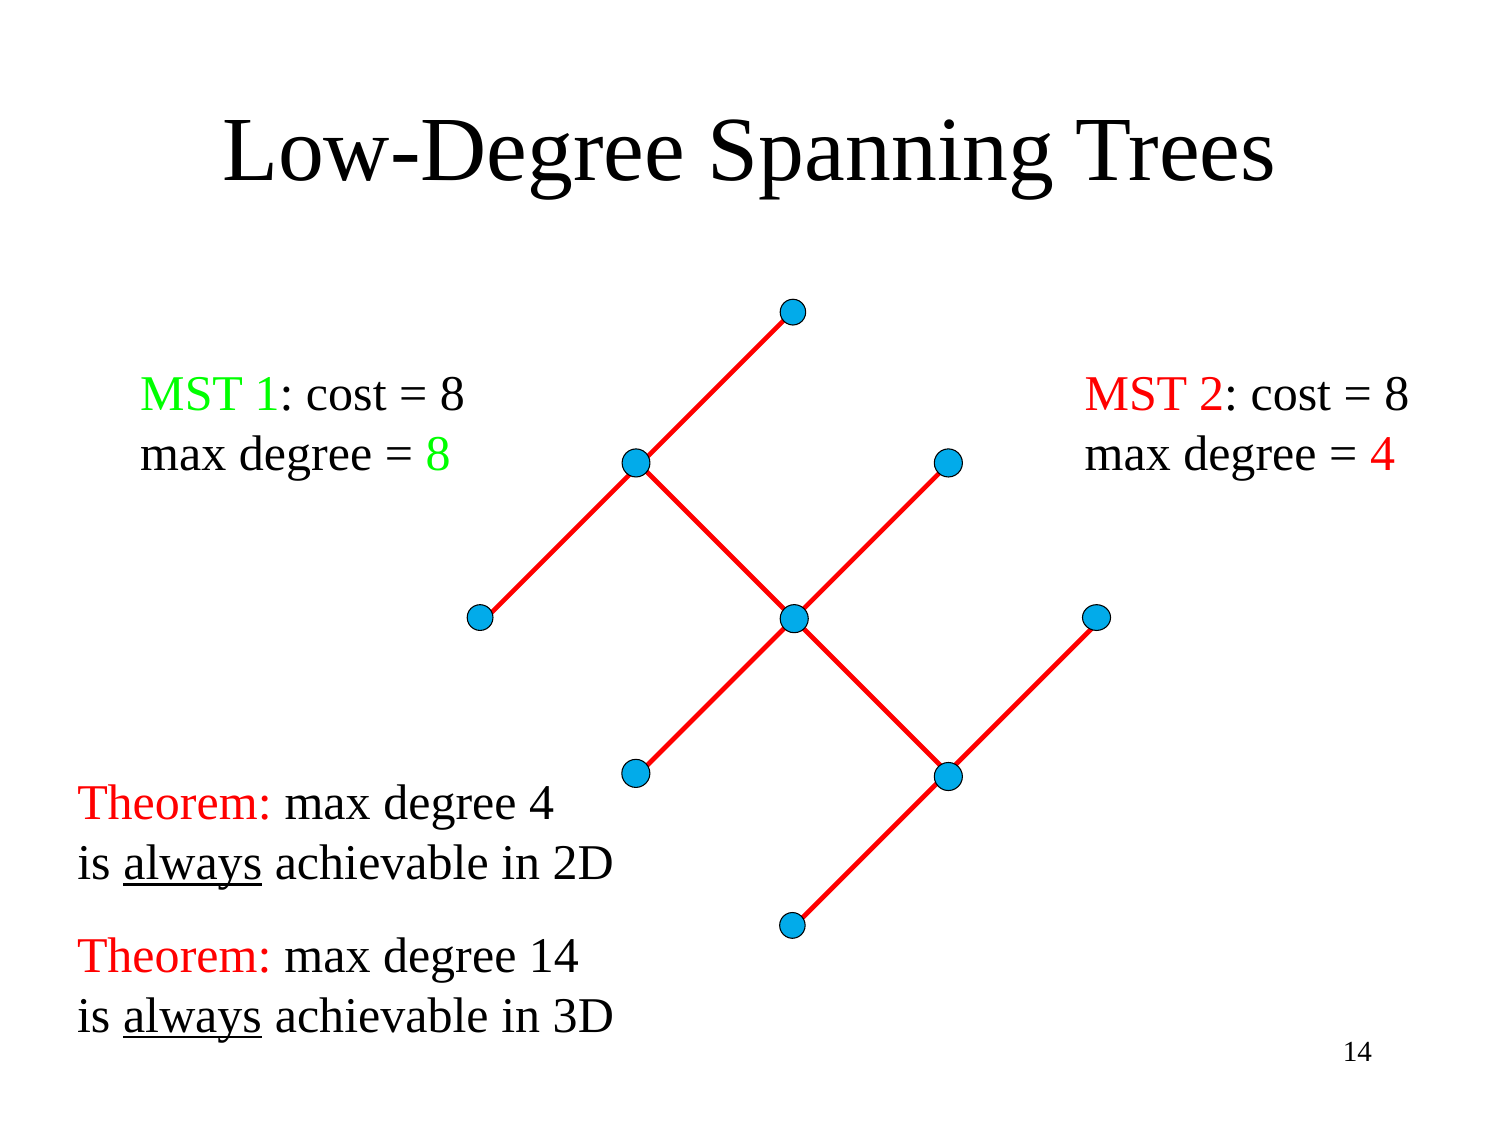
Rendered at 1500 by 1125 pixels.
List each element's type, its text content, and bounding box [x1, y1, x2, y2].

text_box Theorem: max degree 4 is always achievable in 2D [62, 762, 444, 898]
slide_number 14 [1074, 1024, 1388, 1101]
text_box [449, 274, 1133, 964]
text_box MST 2: cost = 8 max degree = 4 [1137, 352, 1425, 488]
text_box MST 1: cost = 8 max degree = 8 [125, 352, 444, 488]
title Low-Degree Spanning Trees [112, 49, 1388, 238]
text_box Theorem: max degree 14 is always achievable in 3D [62, 915, 650, 1050]
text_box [466, 298, 1111, 939]
